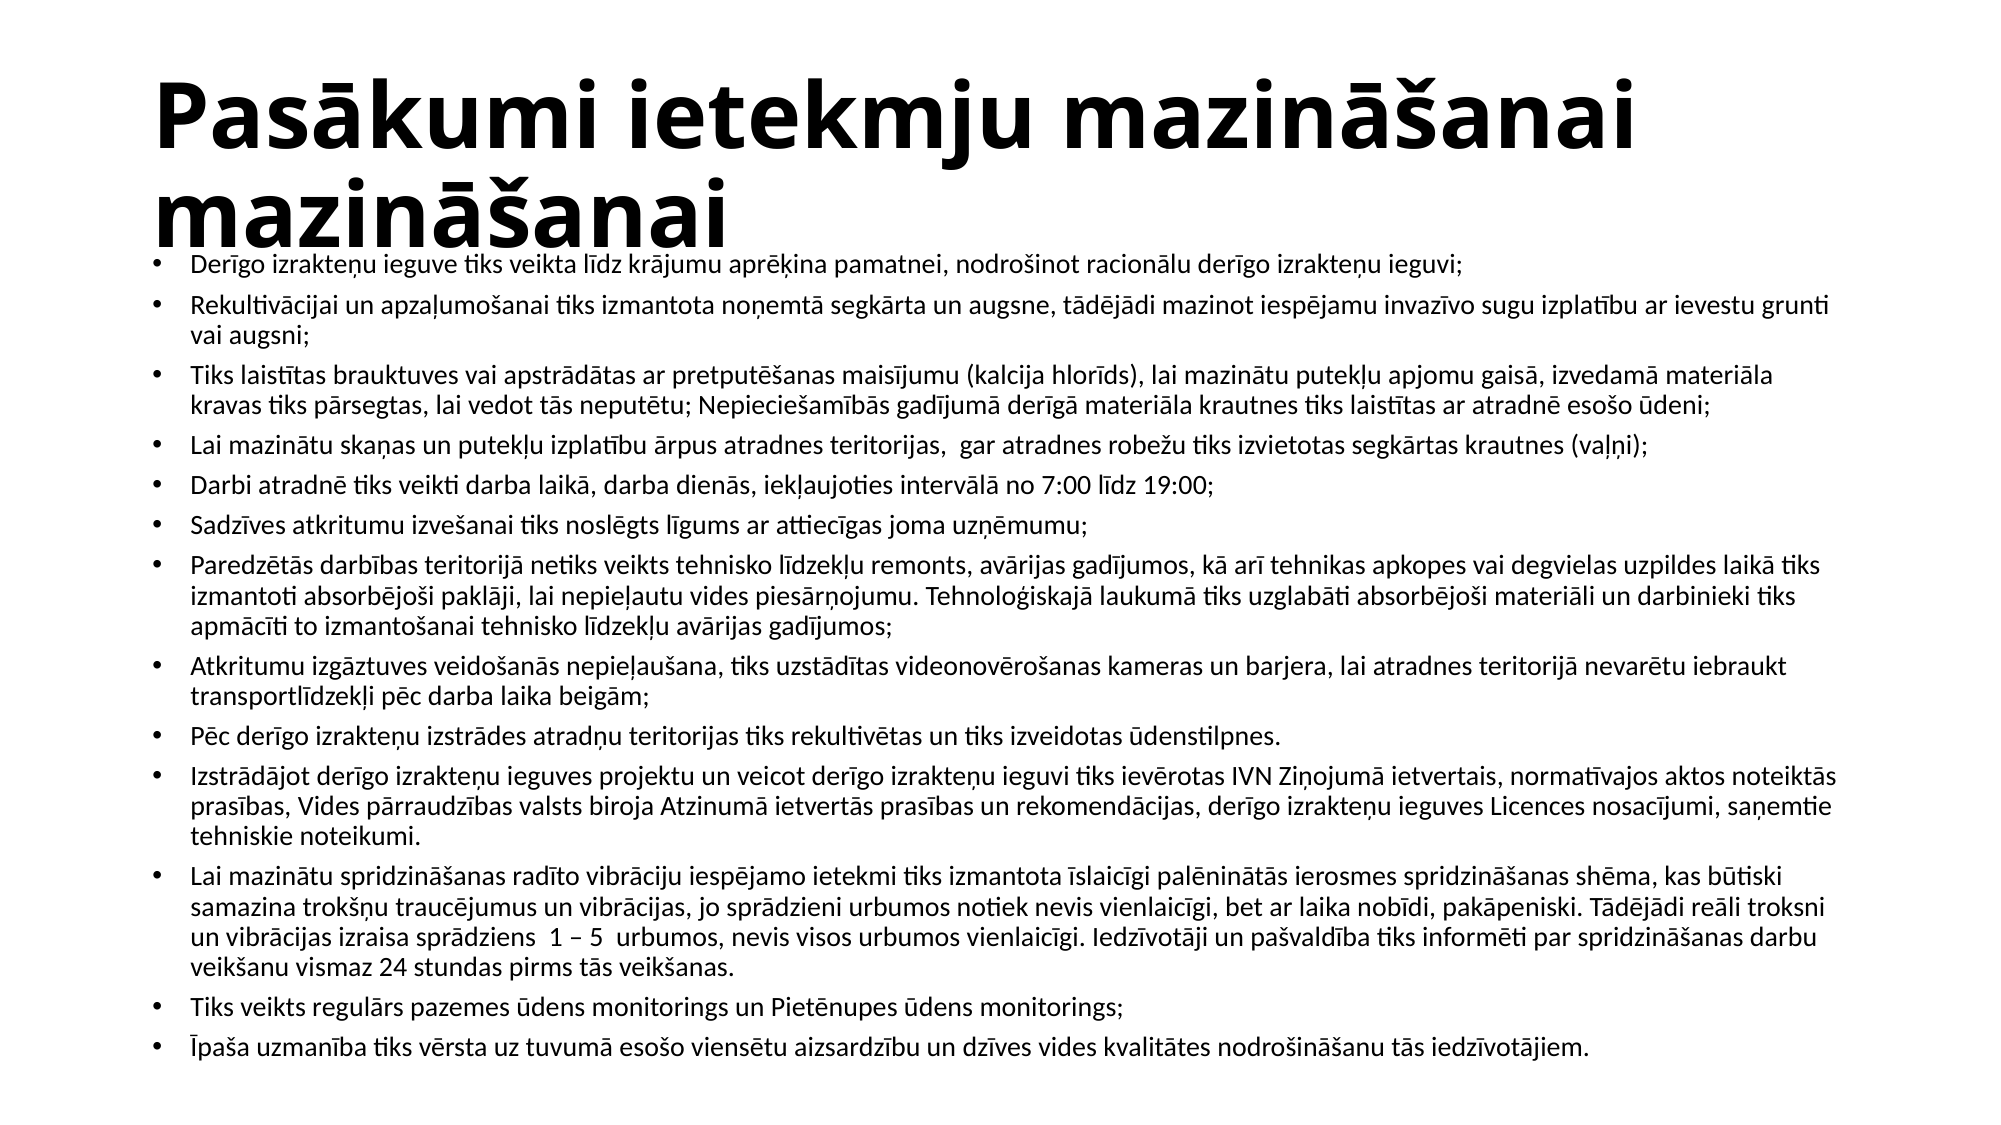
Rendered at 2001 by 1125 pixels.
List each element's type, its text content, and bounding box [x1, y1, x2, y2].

list Derīgo izrakteņu ieguve tiks veikta līdz krājumu aprēķina pamatnei, nodrošinot racionālu derīgo izrakteņu ieguvi; Rekultivācijai un apzaļumošanai tiks izmantota noņemtā segkārta un augsne, tādējādi mazinot iespējamu invazīvo sugu izplatību ar ievestu grunti vai augsni; Tiks laistītas brauktuves vai apstrādātas ar pretputēšanas maisījumu (kalcija hlorīds), lai mazinātu putekļu apjomu gaisā, izvedamā materiāla kravas tiks pārsegtas, lai vedot tās neputētu; Nepieciešamībās gadījumā derīgā materiāla krautnes tiks laistītas ar atradnē esošo ūdeni; Lai mazinātu skaņas un putekļu izplatību ārpus atradnes teritorijas, gar atradnes robežu tiks izvietotas segkārtas krautnes (vaļņi); Darbi atradnē tiks veikti darba laikā, darba dienās, iekļaujoties intervālā no 7:00 līdz 19:00; Sadzīves atkritumu izvešanai tiks noslēgts līgums ar attiecīgas joma uzņēmumu; Paredzētās darbības teritorijā netiks veikts tehnisko līdzekļu remonts, avārijas gadījumos, kā arī tehnikas apkopes vai degvielas uzpildes laikā tiks izmantoti absorbējoši paklāji, lai nepieļautu vides piesārņojumu. Tehnoloģiskajā laukumā tiks uzglabāti absorbējoši materiāli un darbinieki tiks apmācīti to izmantošanai tehnisko līdzekļu avārijas gadījumos; Atkritumu izgāztuves veidošanās nepieļaušana, tiks uzstādītas videonovērošanas kameras un barjera, lai atradnes teritorijā nevarētu iebraukt transportlīdzekļi pēc darba laika beigām; Pēc derīgo izrakteņu izstrādes atradņu teritorijas tiks rekultivētas un tiks izveidotas ūdenstilpnes. Izstrādājot derīgo izrakteņu ieguves projektu un veicot derīgo izrakteņu ieguvi tiks ievērotas IVN Ziņojumā ietvertais, normatīvajos aktos noteiktās prasības, Vides pārraudzības valsts biroja Atzinumā ietvertās prasības un rekomendācijas, derīgo izrakteņu ieguves Licences nosacījumi, saņemtie tehniskie noteikumi. Lai mazinātu spridzināšanas radīto vibrāciju iespējamo ietekmi tiks izmantota īslaicīgi palēninātās ierosmes spridzināšanas shēma, kas būtiski samazina trokšņu traucējumus un vibrācijas, jo sprādzieni urbumos notiek nevis vienlaicīgi, bet ar laika nobīdi, pakāpeniski. Tādējādi reāli troksni un vibrācijas izraisa sprādziens 1 – 5 urbumos, nevis visos urbumos vienlaicīgi. Iedzīvotāji un pašvaldība tiks informēti par spridzināšanas darbu veikšanu vismaz 24 stundas pirms tās veikšanas. Tiks veikts regulārs pazemes ūdens monitorings un Pietēnupes ūdens monitorings; Īpaša uzmanība tiks vērsta uz tuvumā esošo viensētu aizsardzību un dzīves vides kvalitātes nodrošināšanu tās iedzīvotājiem. [137, 242, 1863, 1082]
title Pasākumi ietekmju mazināšanai mazināšanai [137, 59, 1863, 242]
